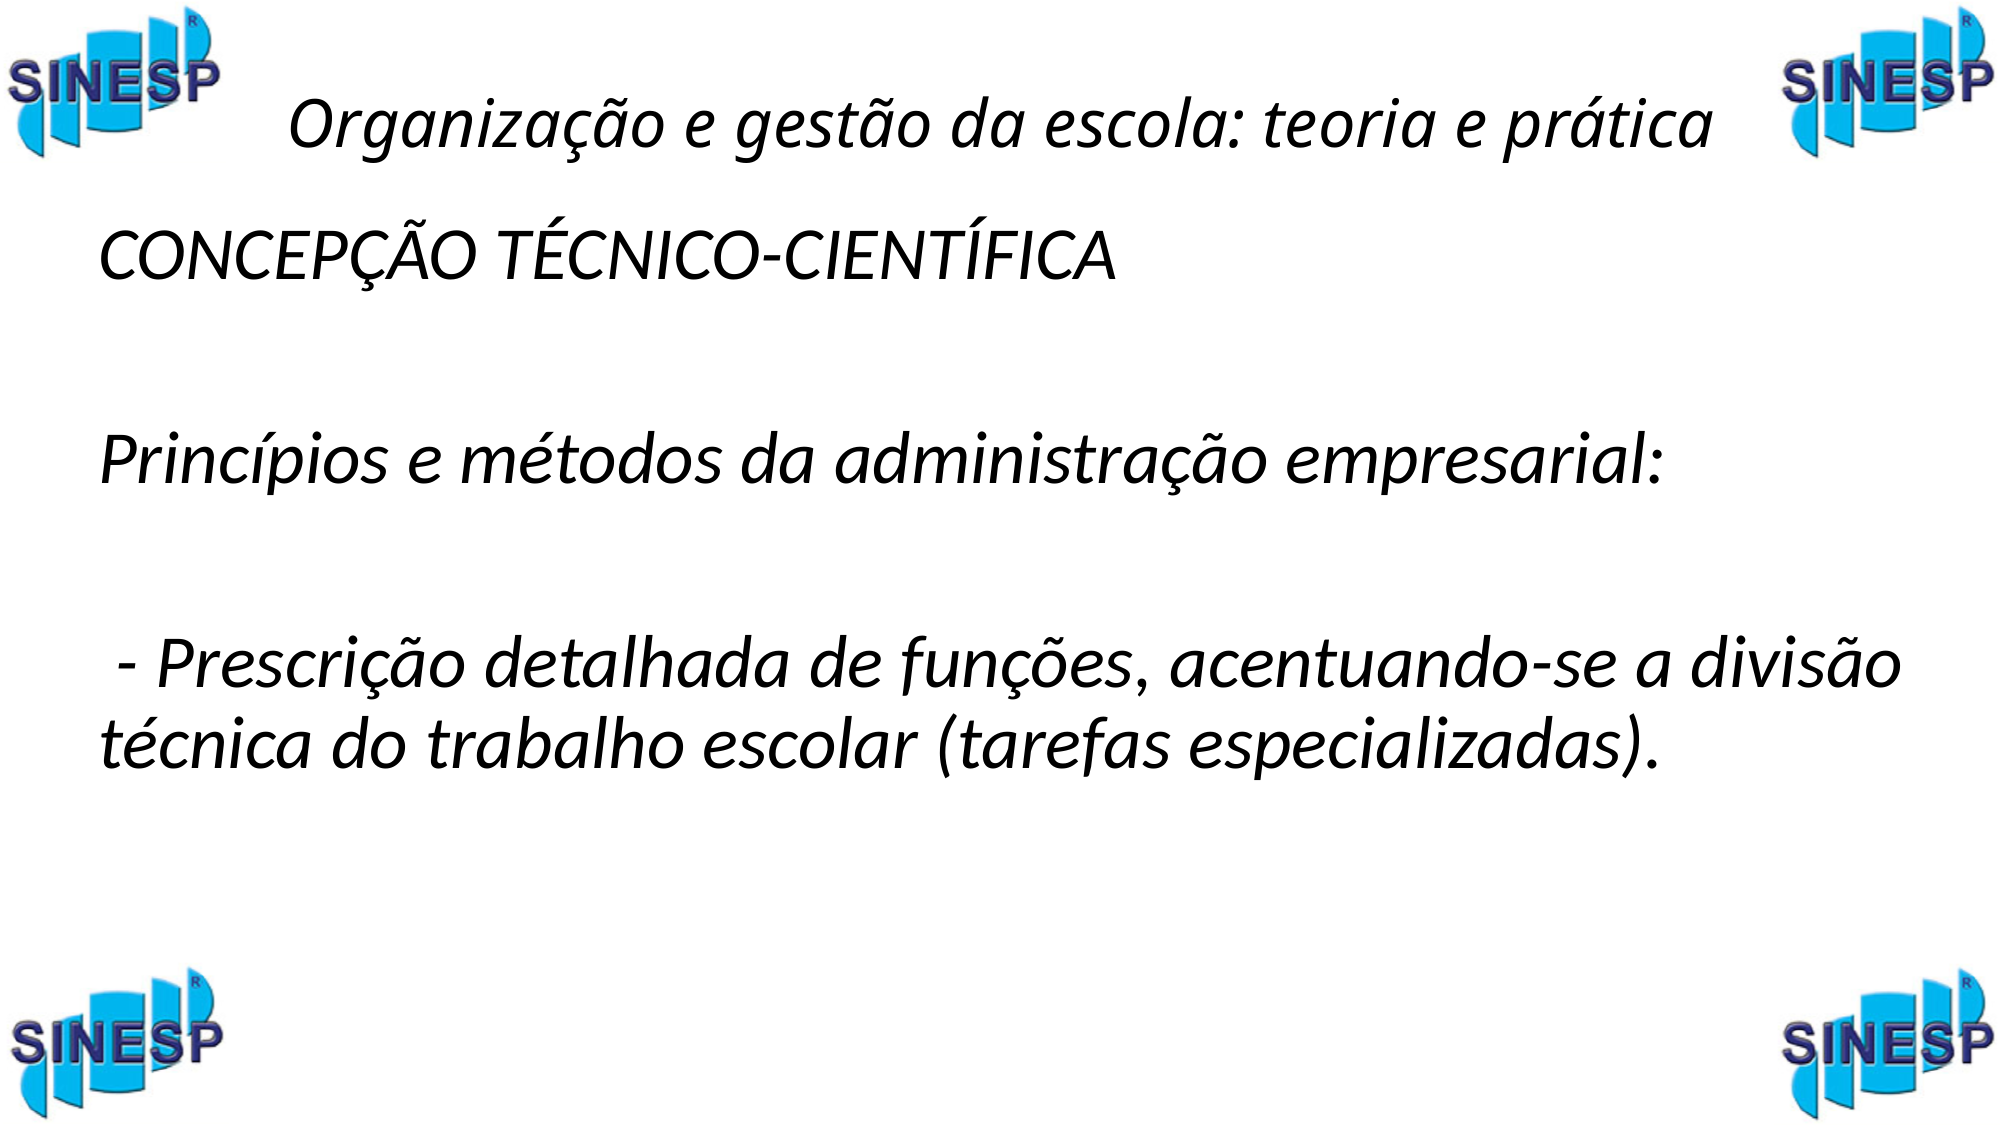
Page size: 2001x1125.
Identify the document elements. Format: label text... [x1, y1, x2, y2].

list CONCEPÇÃO TÉCNICO-CIENTÍFICA Princípios e métodos da administração empresarial: - Prescrição detalhada de funções, acentuando-se a divisão técnica do trabalho escolar (tarefas especializadas). [83, 207, 1920, 965]
picture [3, 962, 229, 1124]
picture [1774, 1, 2000, 163]
title Organização e gestão da escola: teoria e prática [153, 16, 1851, 207]
picture [1774, 963, 2000, 1125]
picture [0, 1, 226, 163]
